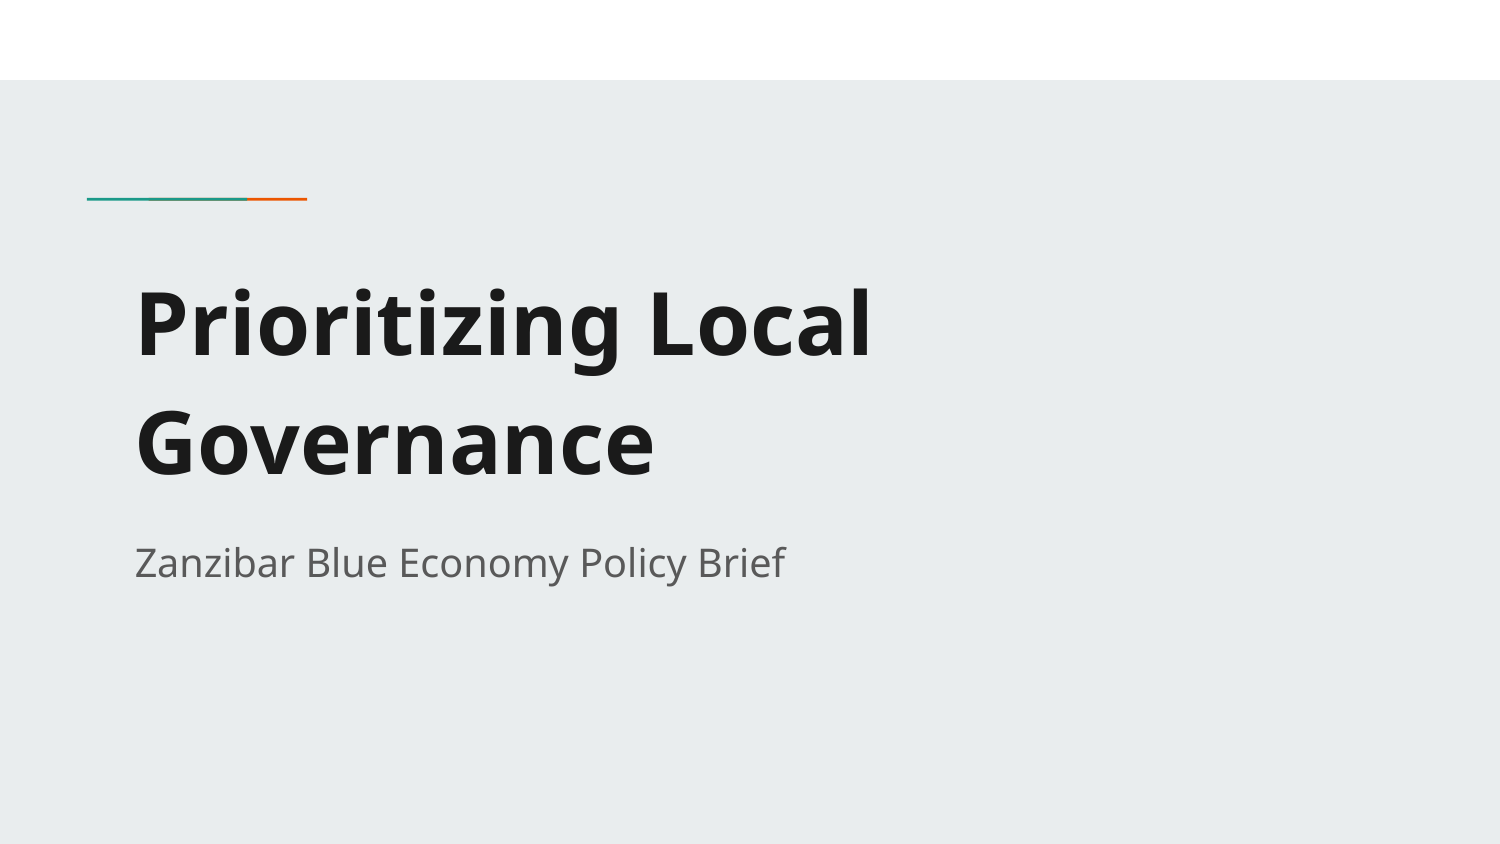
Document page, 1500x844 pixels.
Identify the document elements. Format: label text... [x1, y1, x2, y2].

subtitle Zanzibar Blue Economy Policy Brief [119, 520, 1381, 610]
title Prioritizing Local Governance [119, 247, 1381, 520]
